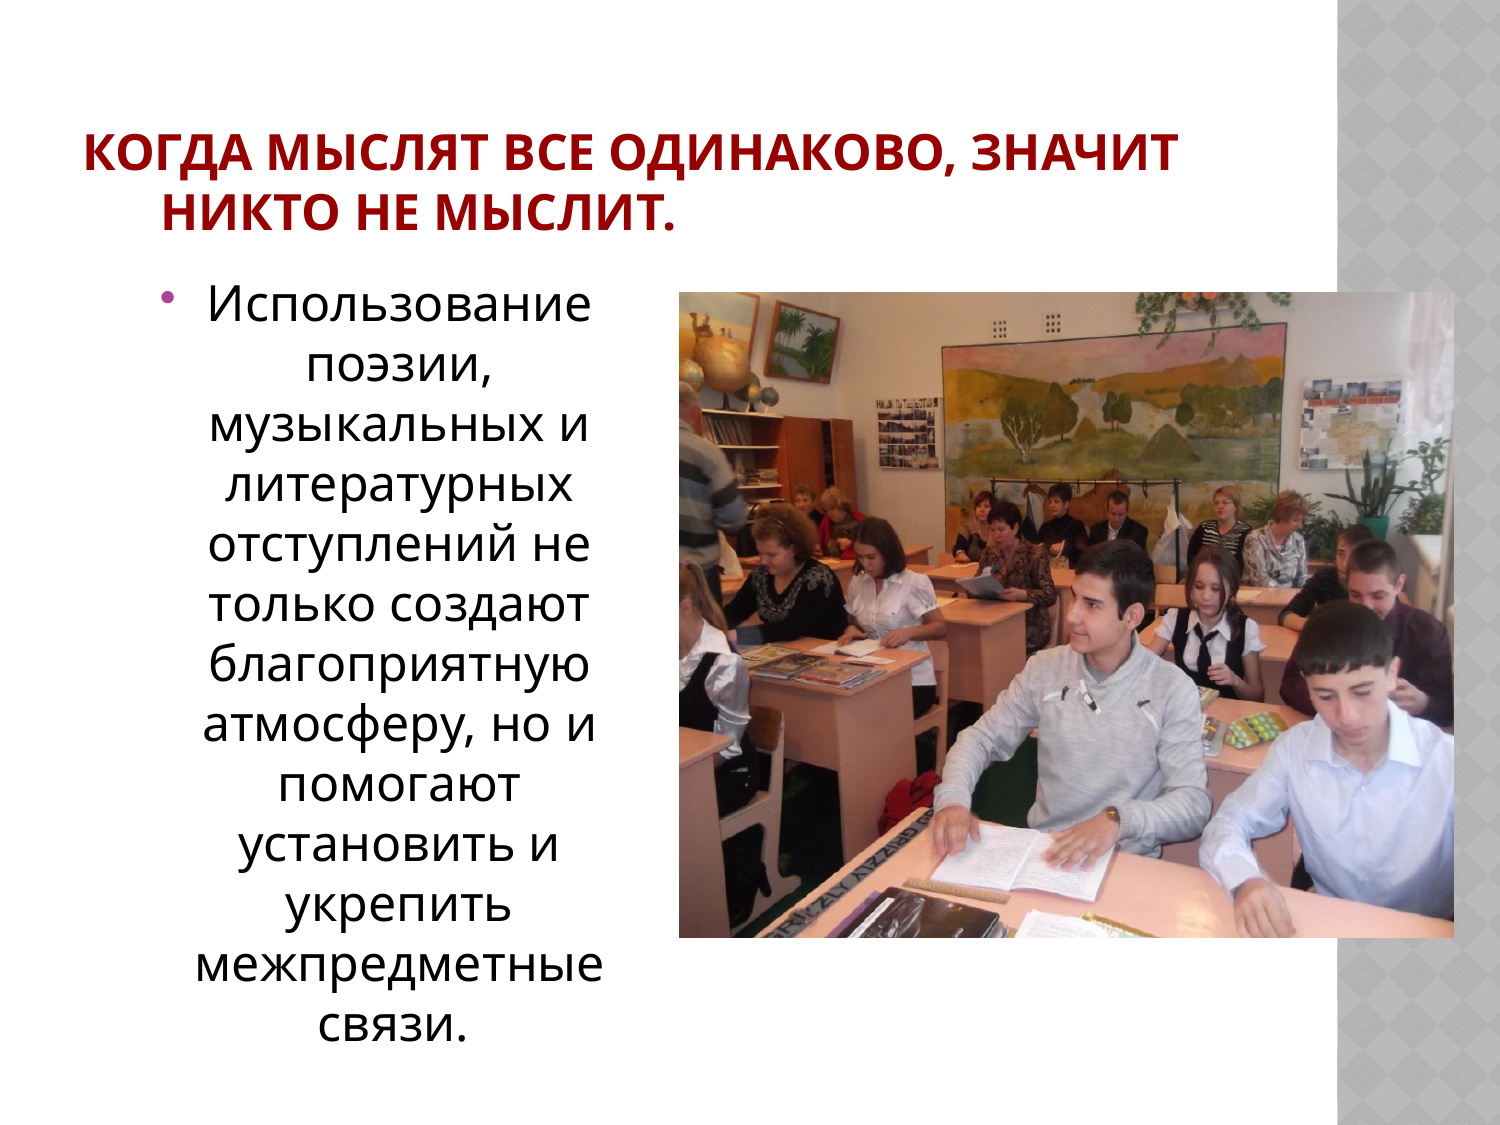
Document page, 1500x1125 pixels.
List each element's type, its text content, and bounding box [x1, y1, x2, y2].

list Использование поэзии, музыкальных и литературных отступлений не только создают благоприятную атмосферу, но и помогают установить и укрепить межпредметные связи. [75, 264, 680, 1059]
title Когда мыслят все одинаково, значит никто не мыслит. [75, 52, 1263, 240]
picture [679, 292, 1454, 938]
